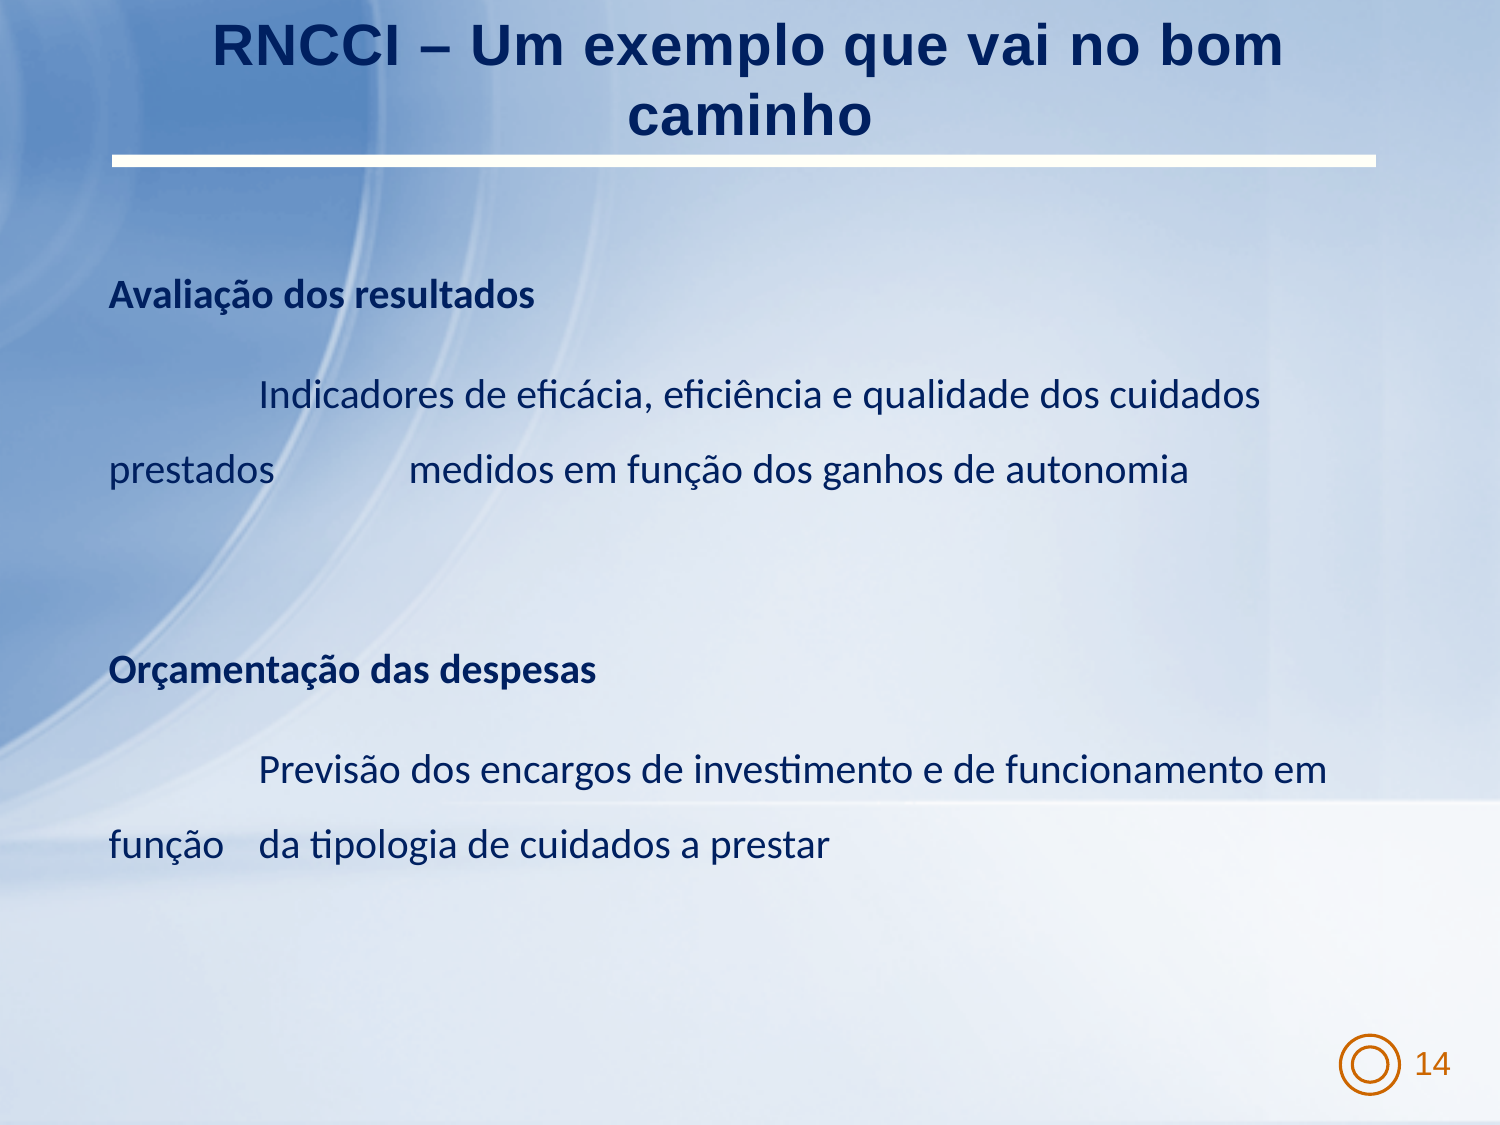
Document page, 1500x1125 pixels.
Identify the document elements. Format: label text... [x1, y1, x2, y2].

picture [0, 0, 1500, 1125]
text_box Avaliação dos resultados Indicadores de eficácia, eficiência e qualidade dos cuidados prestados medidos em função dos ganhos de autonomia Orçamentação das despesas Previsão dos encargos de investimento e de funcionamento em função da tipologia de cuidados a prestar [93, 234, 1417, 1125]
text_box RNCCI – Um exemplo que vai no bom caminho [117, 0, 1383, 155]
picture [1417, 1056, 1422, 1073]
